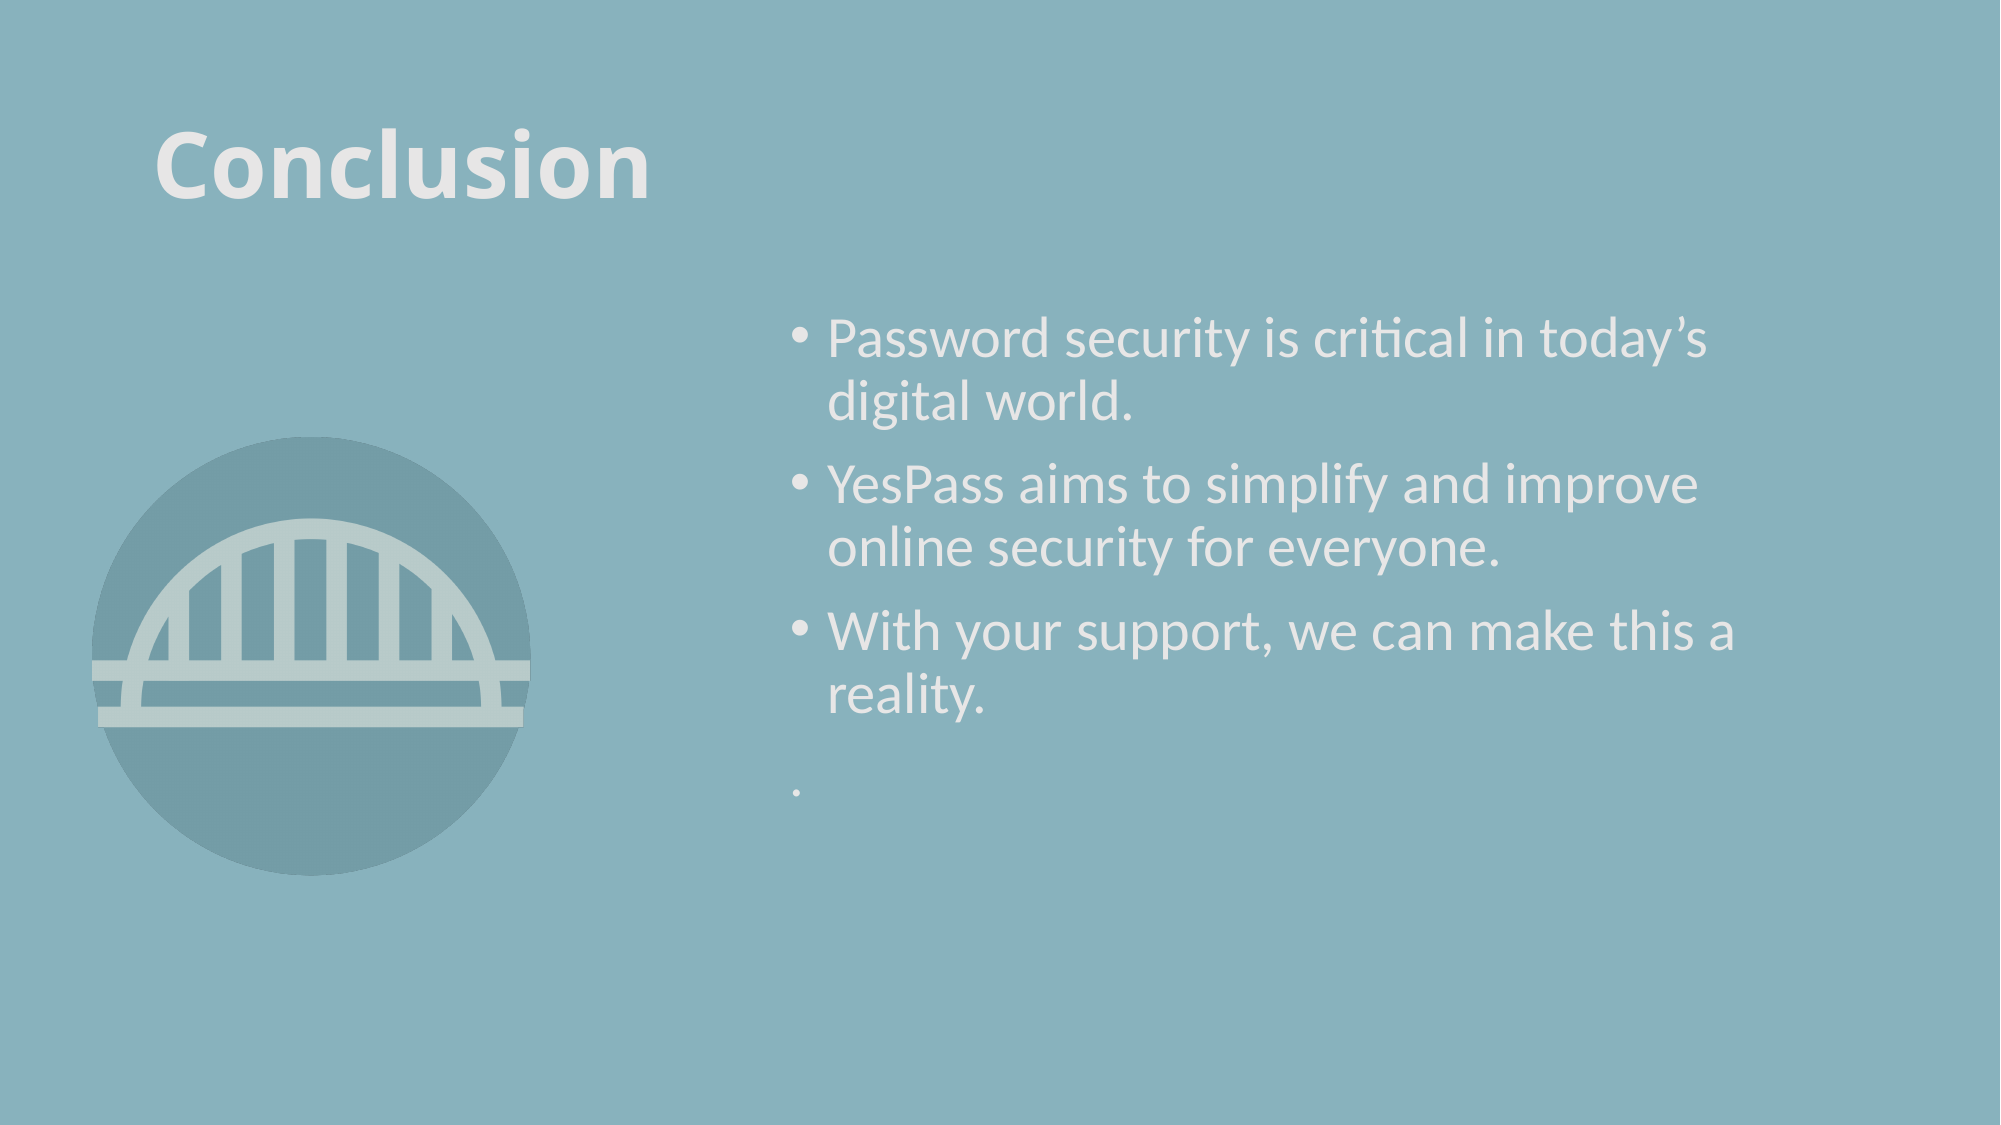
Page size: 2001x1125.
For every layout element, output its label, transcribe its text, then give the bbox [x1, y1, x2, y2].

title Conclusion [137, 59, 1863, 278]
picture [37, 382, 585, 930]
list Password security is critical in today’s digital world. YesPass aims to simplify and improve online security for everyone. With your support, we can make this a reality. . [774, 299, 1863, 1014]
